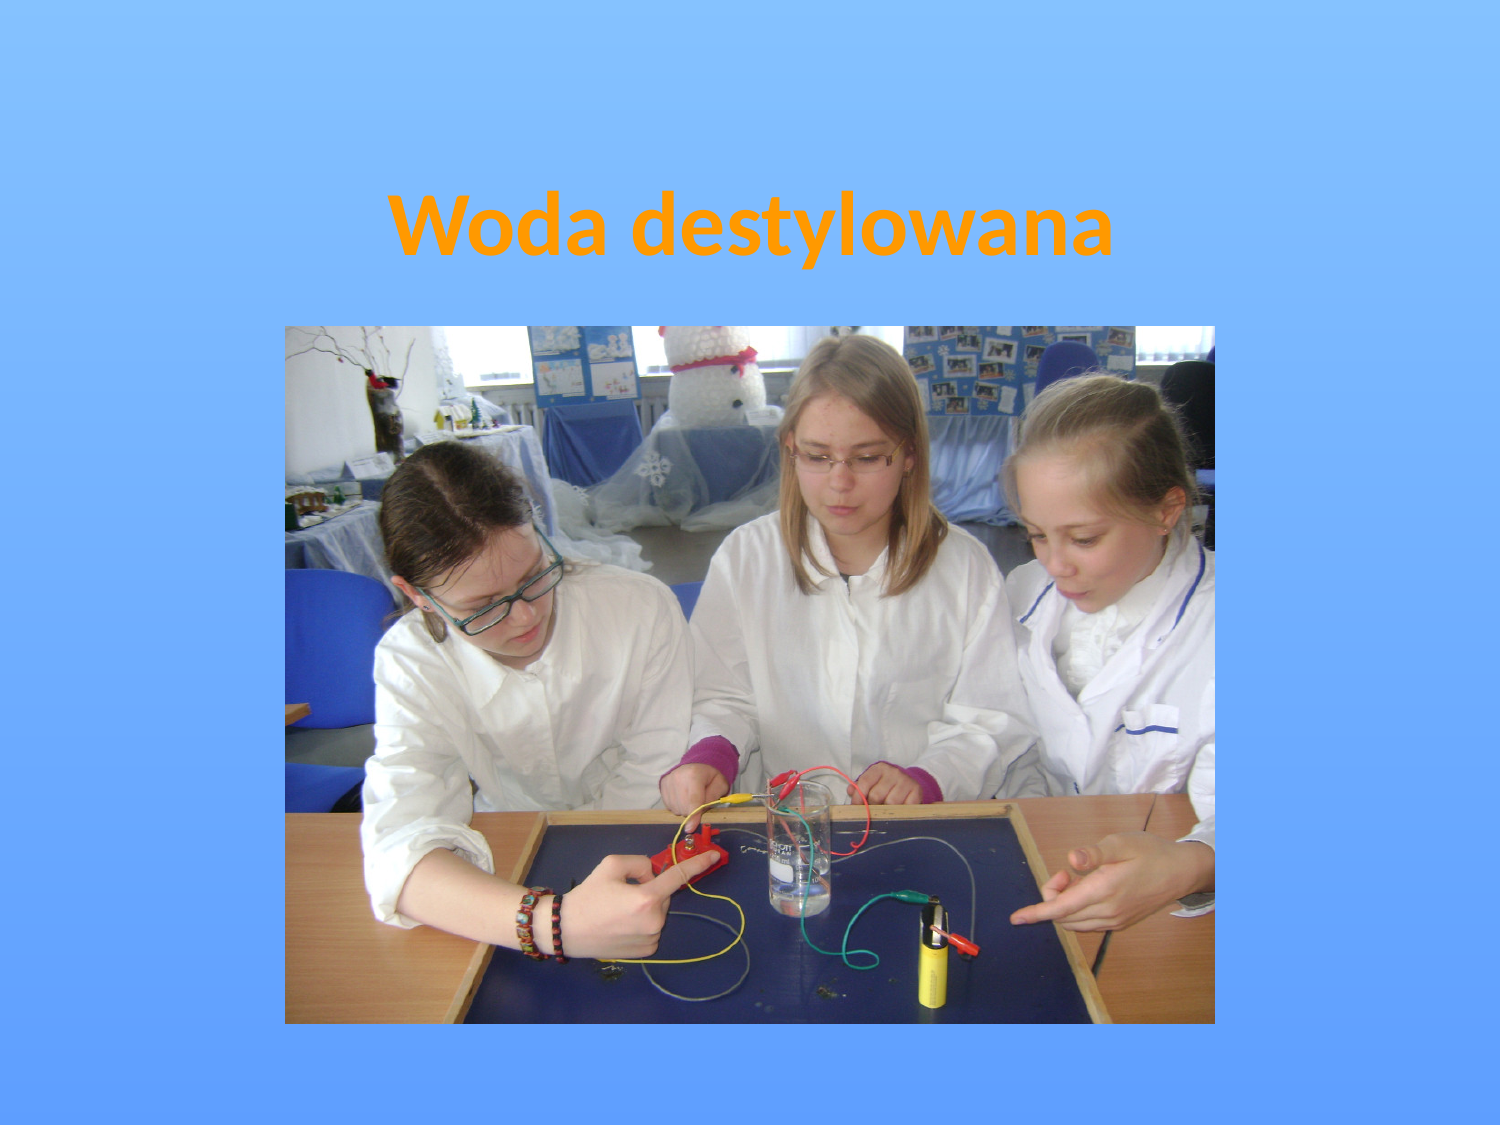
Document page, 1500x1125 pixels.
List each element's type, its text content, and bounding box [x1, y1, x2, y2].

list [285, 326, 1215, 1024]
title Woda destylowana [76, 125, 1427, 313]
